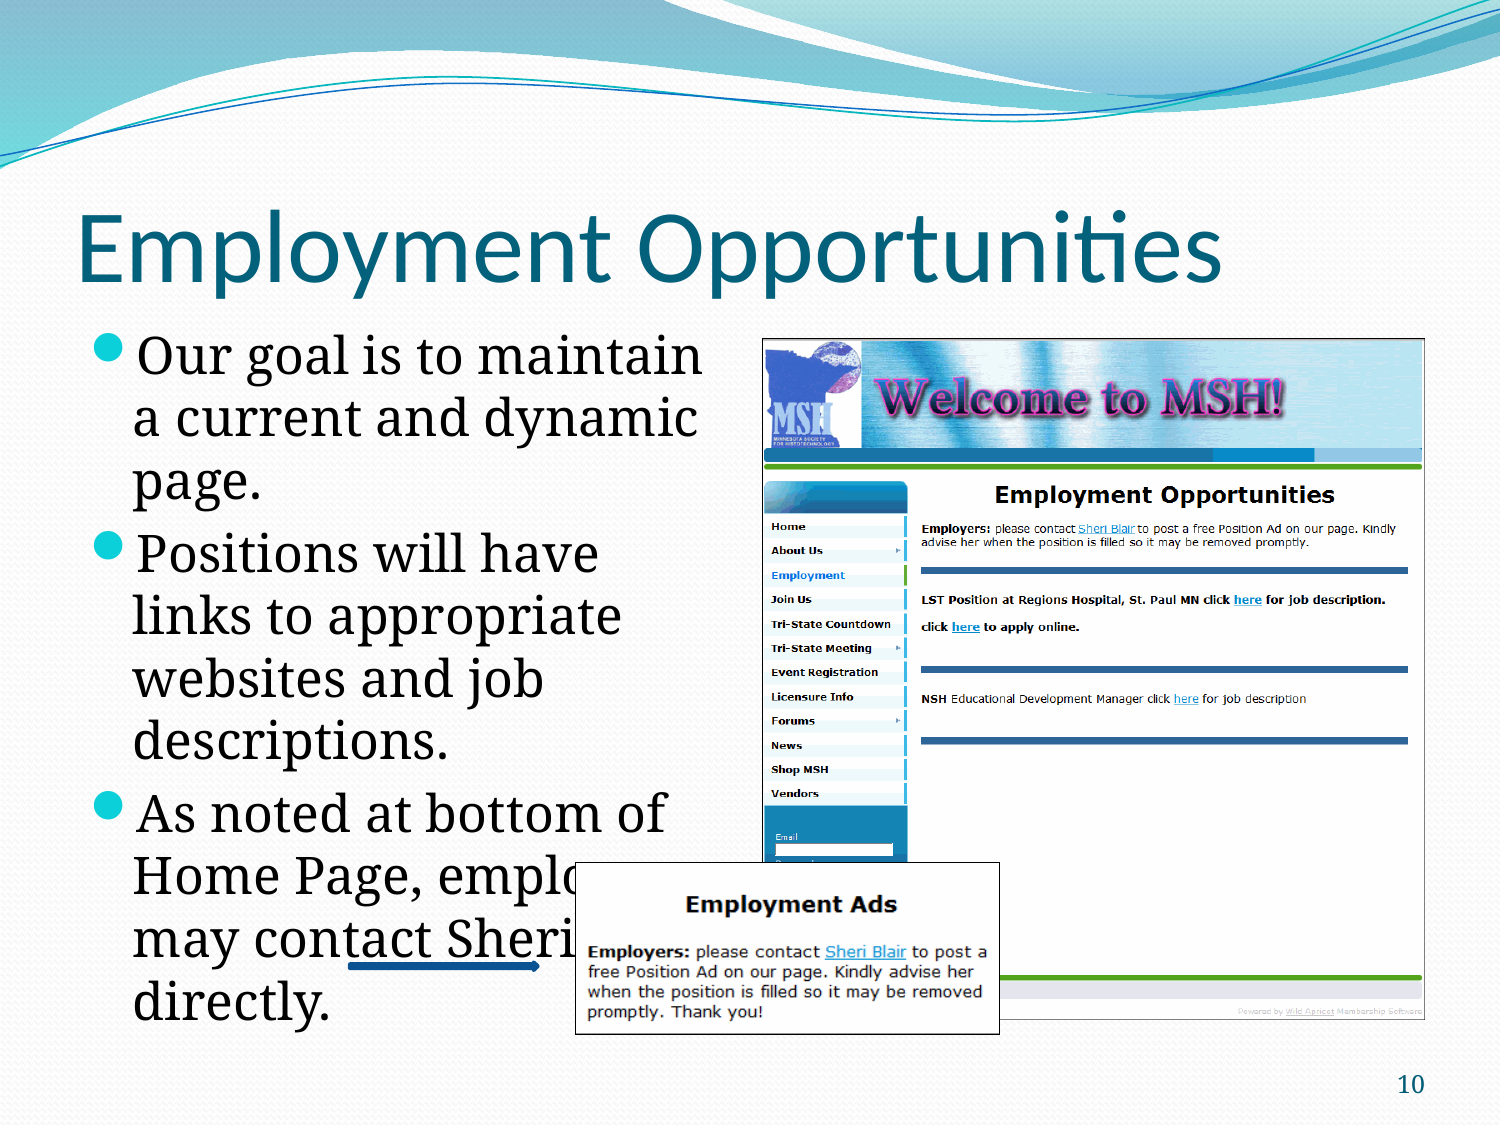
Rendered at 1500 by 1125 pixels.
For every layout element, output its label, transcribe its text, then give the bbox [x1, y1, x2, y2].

slide_number 10 [1299, 1042, 1425, 1103]
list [762, 338, 1426, 1020]
list Our goal is to maintain a current and dynamic page. Positions will have links to appropriate websites and job descriptions. As noted at bottom of Home Page, employers may contact Sheri directly. [75, 314, 738, 1043]
title Employment Opportunities [75, 115, 1425, 303]
slide_number 23 [567, 863, 574, 1043]
title Forums - Networking [1001, 863, 1008, 1020]
picture [574, 862, 1001, 1036]
text_box [347, 960, 540, 972]
